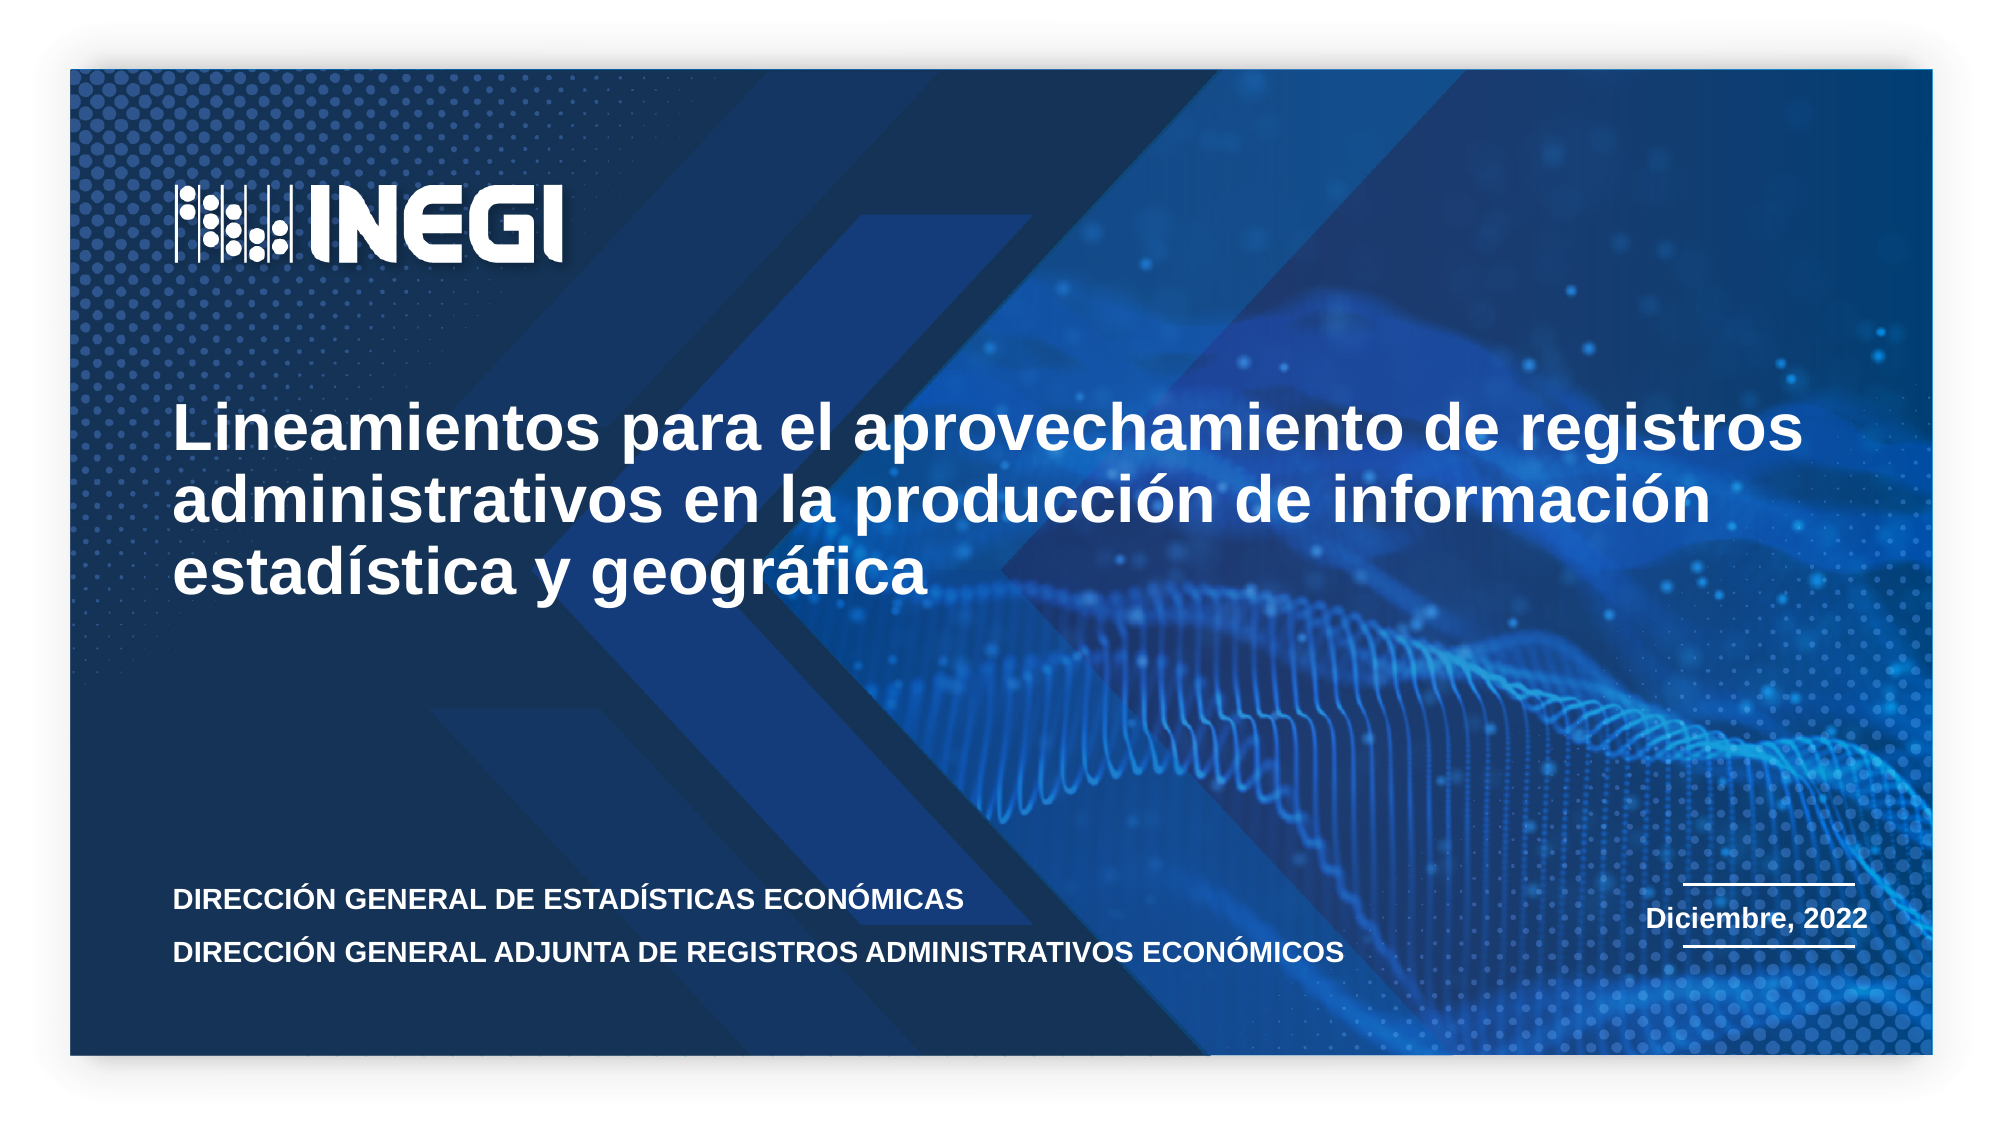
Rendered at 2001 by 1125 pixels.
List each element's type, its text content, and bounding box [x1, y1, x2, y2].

text_box Lineamientos para el aprovechamiento de registros administrativos en la producción de información estadística y geográfica [157, 385, 1870, 627]
picture [0, 0, 2000, 1125]
text_box DIRECCIÓN GENERAL DE ESTADÍSTICAS ECONÓMICAS DIRECCIÓN GENERAL ADJUNTA DE REGISTROS ADMINISTRATIVOS ECONÓMICOS [157, 877, 1562, 973]
text_box Diciembre, 2022 [1583, 896, 1931, 960]
